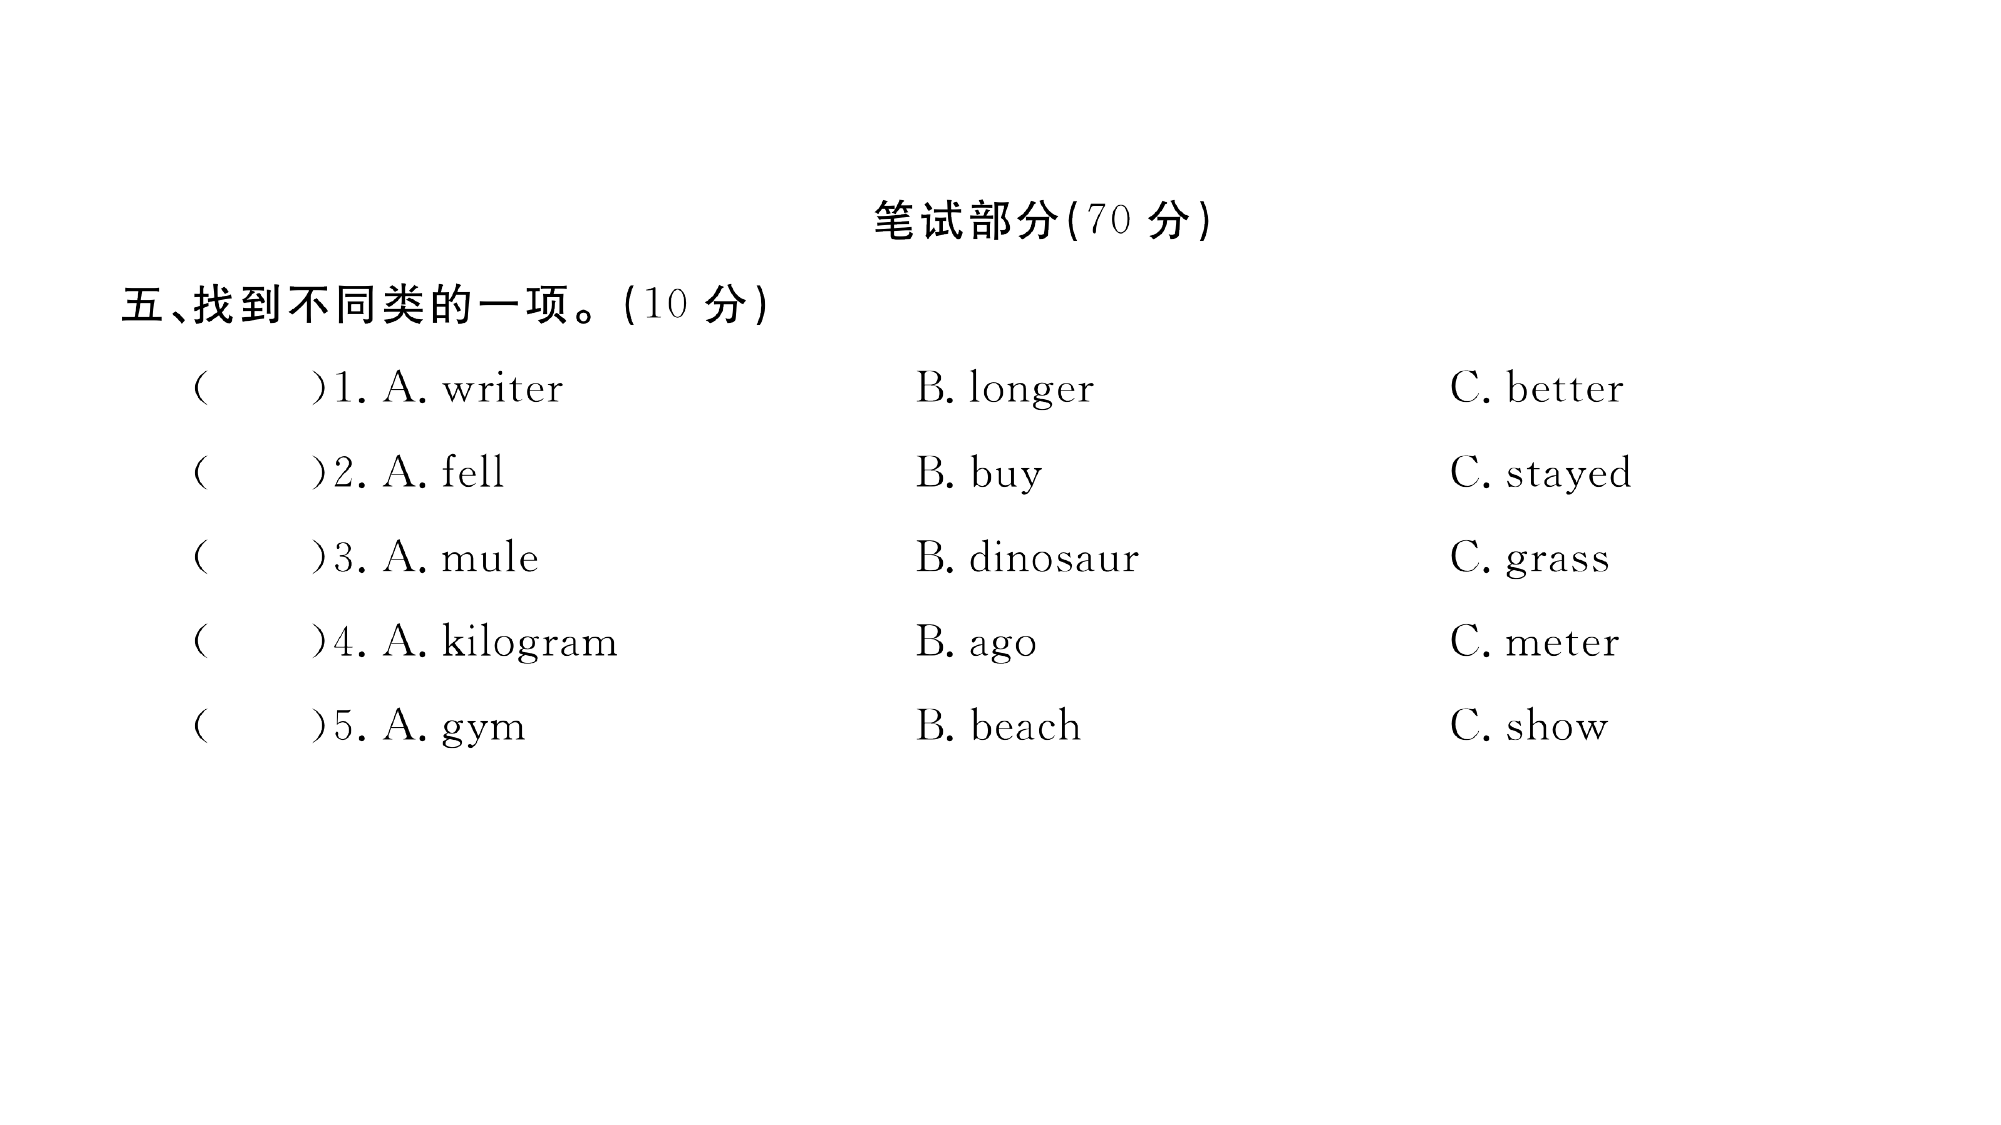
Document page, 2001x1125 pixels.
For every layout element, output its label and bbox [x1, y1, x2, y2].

picture [118, 177, 2000, 773]
